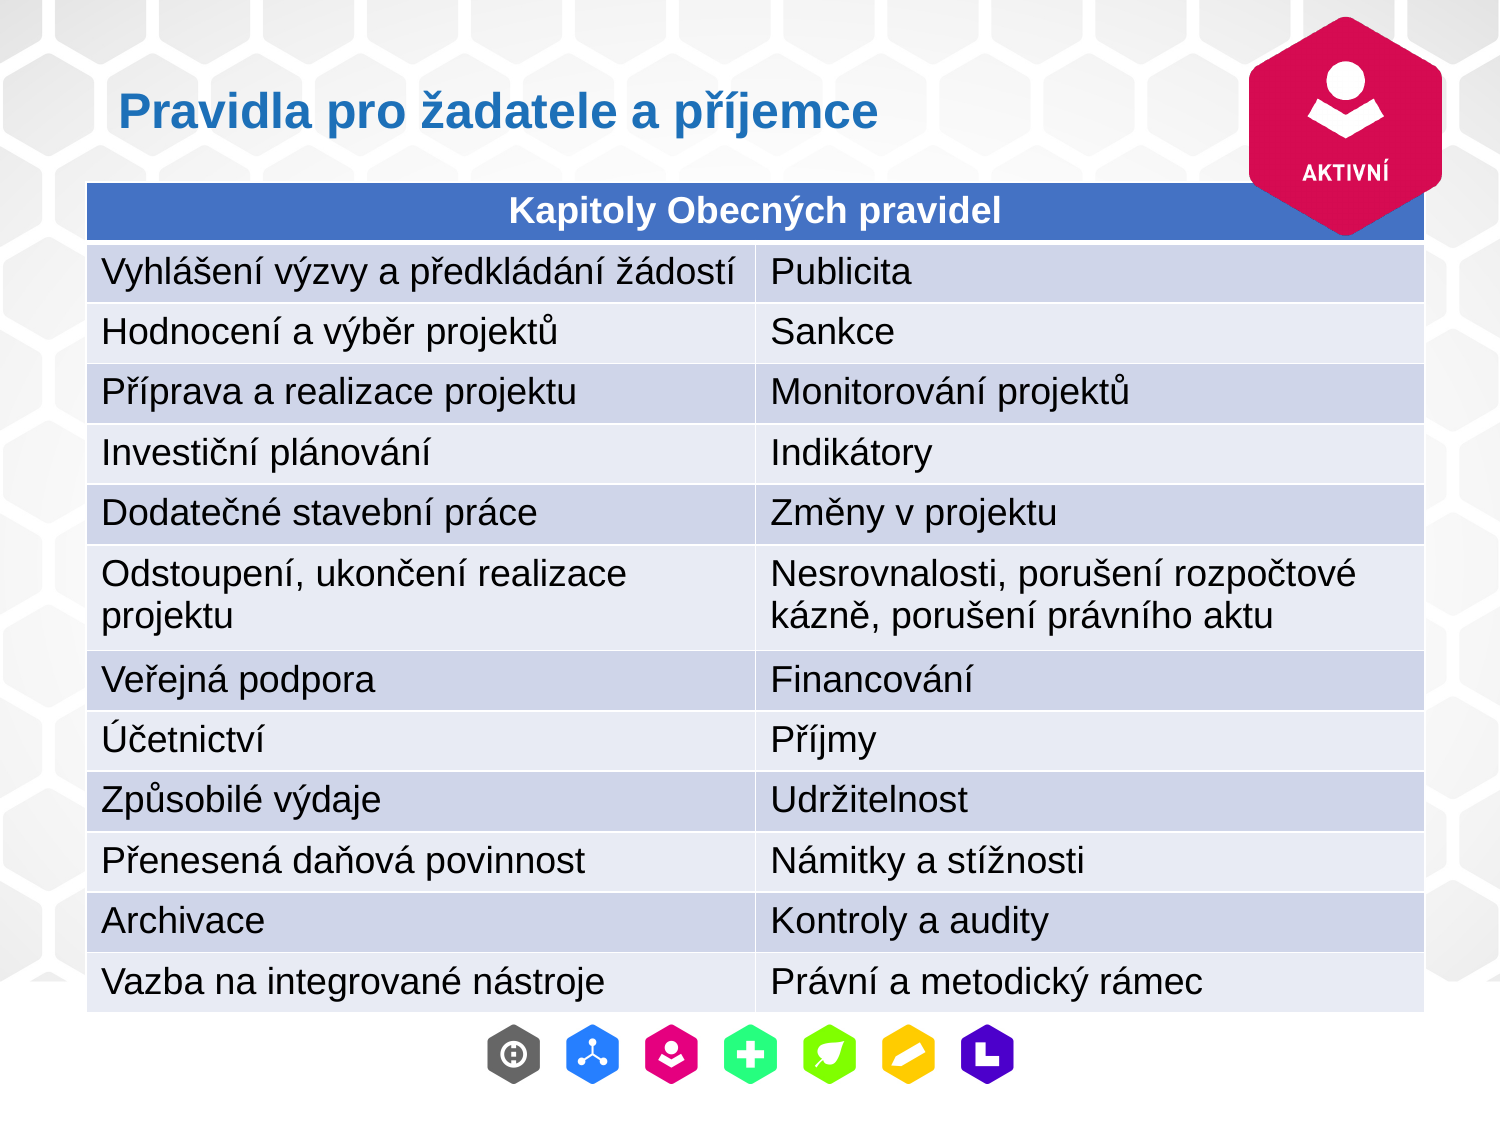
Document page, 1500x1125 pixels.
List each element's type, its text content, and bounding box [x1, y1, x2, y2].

table_cell Námitky a stížnosti [756, 833, 1424, 891]
table_cell Přenesená daňová povinnost [87, 833, 755, 891]
table_cell Odstoupení, ukončení realizace projektu [87, 546, 755, 650]
table_cell Financování [756, 651, 1424, 710]
table_cell Monitorování projektů [756, 364, 1424, 423]
table_cell Nesrovnalosti, porušení rozpočtové kázně, porušení právního aktu [756, 546, 1424, 650]
table_cell Hodnocení a výběr projektů [87, 304, 755, 363]
table_cell Vazba na integrované nástroje [87, 953, 755, 1012]
table_cell Změny v projektu [756, 485, 1424, 544]
table_cell Archivace [87, 893, 755, 952]
table_cell Udržitelnost [756, 772, 1424, 831]
table_cell Sankce [756, 304, 1424, 363]
table_cell Publicita [756, 245, 1424, 302]
table_cell Právní a metodický rámec [756, 953, 1424, 1012]
table_cell Způsobilé výdaje [87, 772, 755, 831]
table_cell Příjmy [756, 712, 1424, 770]
table_cell Dodatečné stavební práce [87, 485, 755, 544]
table_cell Příprava a realizace projektu [87, 364, 755, 423]
table_cell Kontroly a audity [756, 893, 1424, 952]
table_cell Účetnictví [87, 712, 755, 770]
table_cell Vyhlášení výzvy a předkládání žádostí [87, 245, 755, 302]
table_cell Indikátory [756, 425, 1424, 483]
table_cell Investiční plánování [87, 425, 755, 483]
table_header Kapitoly Obecných pravidel [87, 183, 1424, 240]
title Pravidla pro žadatele a příjemce [103, 0, 1397, 181]
table_cell Veřejná podpora [87, 651, 755, 710]
picture [0, 0, 1500, 1125]
